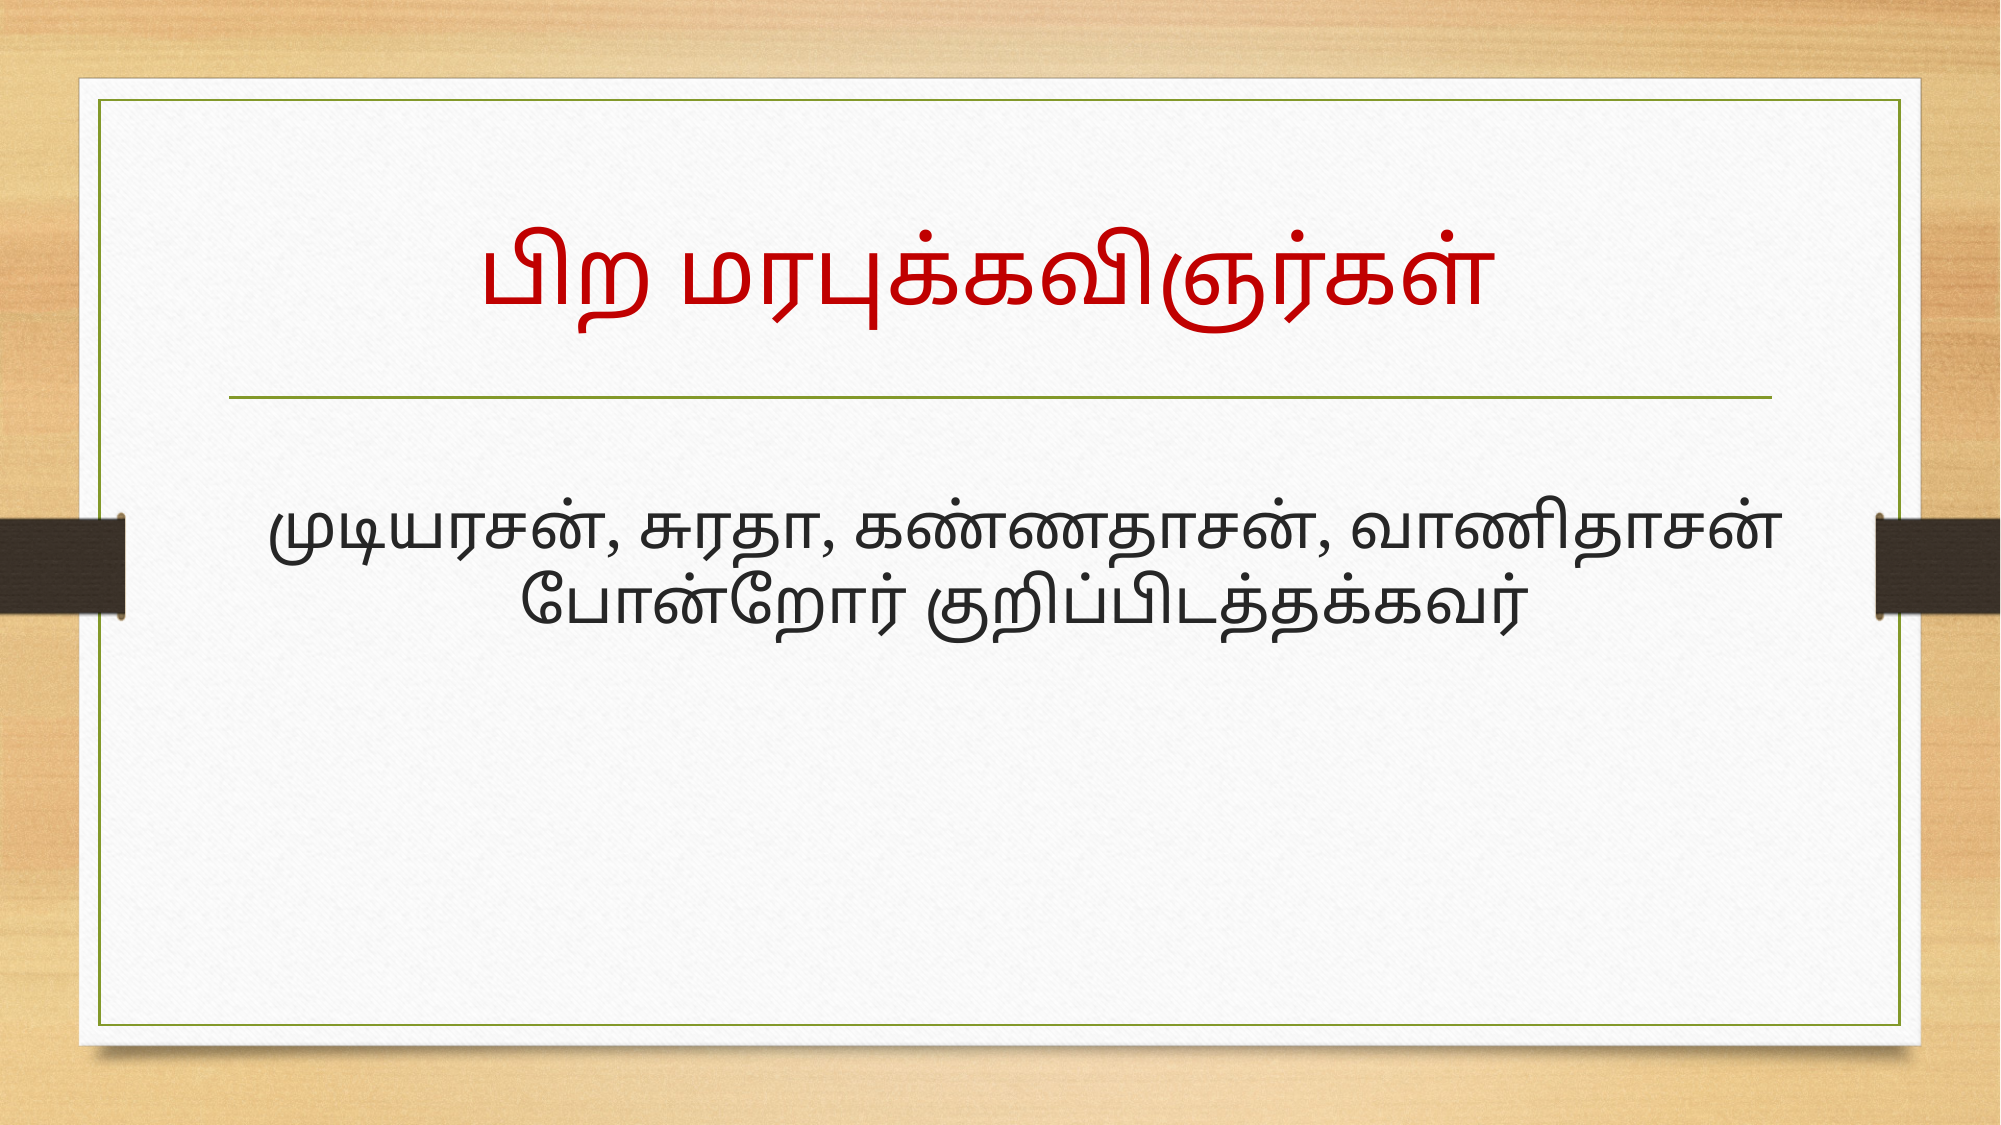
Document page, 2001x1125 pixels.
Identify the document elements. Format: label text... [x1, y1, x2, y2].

picture [0, 0, 2001, 1125]
title பிற மரபுக்கவிஞர்கள் [212, 161, 1788, 375]
text_box முடியரசன், சுரதா, கண்ணதாசன், வாணிதாசன் போன்றோர் குறிப்பிடத்தக்கவர் [237, 454, 1813, 669]
